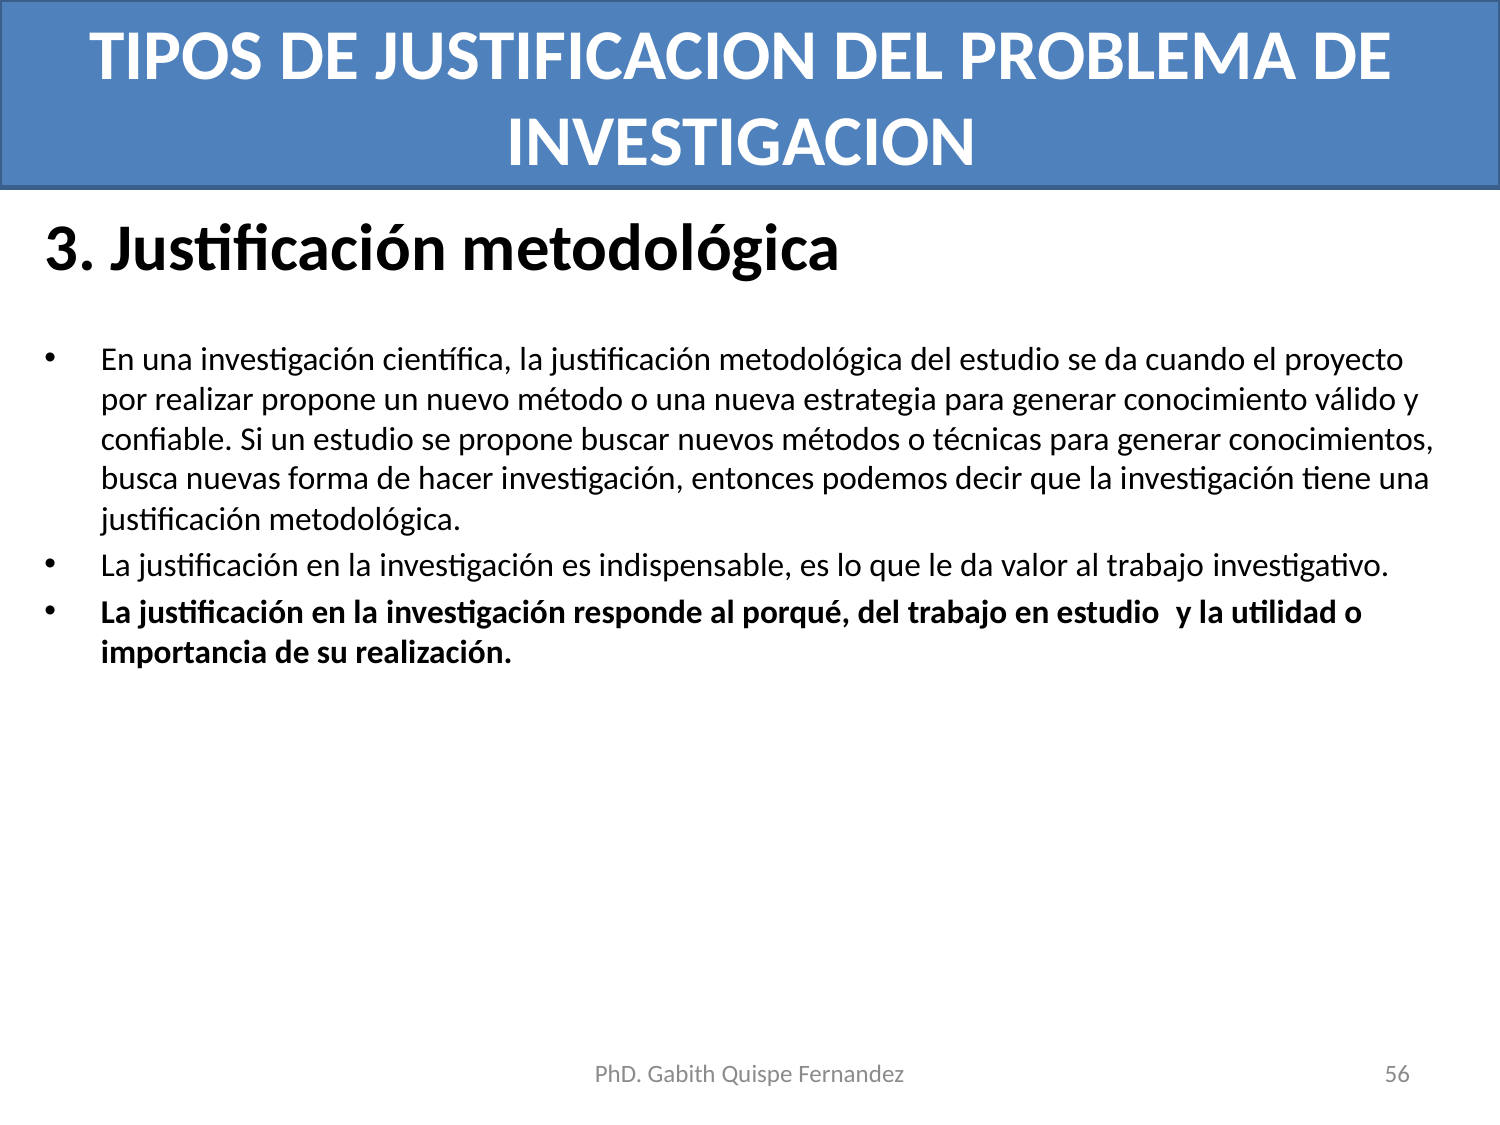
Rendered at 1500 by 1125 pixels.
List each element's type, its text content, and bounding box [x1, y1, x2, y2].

footer PhD. Gabith Quispe Fernandez [512, 1042, 988, 1103]
list 3. Justificación metodológica En una investigación científica, la justificación metodológica del estudio se da cuando el proyecto por realizar propone un nuevo método o una nueva estrategia para generar conocimiento válido y confiable. Si un estudio se propone buscar nuevos métodos o técnicas para generar conocimientos, busca nuevas forma de hacer investigación, entonces podemos decir que la investigación tiene una justificación metodológica. La justificación en la investigación es indispensable, es lo que le da valor al trabajo investigativo. La justificación en la investigación responde al porqué, del trabajo en estudio y la utilidad o importancia de su realización. [29, 196, 1459, 946]
slide_number 56 [1074, 1042, 1425, 1103]
title TIPOS DE JUSTIFICACION DEL PROBLEMA DE INVESTIGACION [0, 0, 1500, 190]
